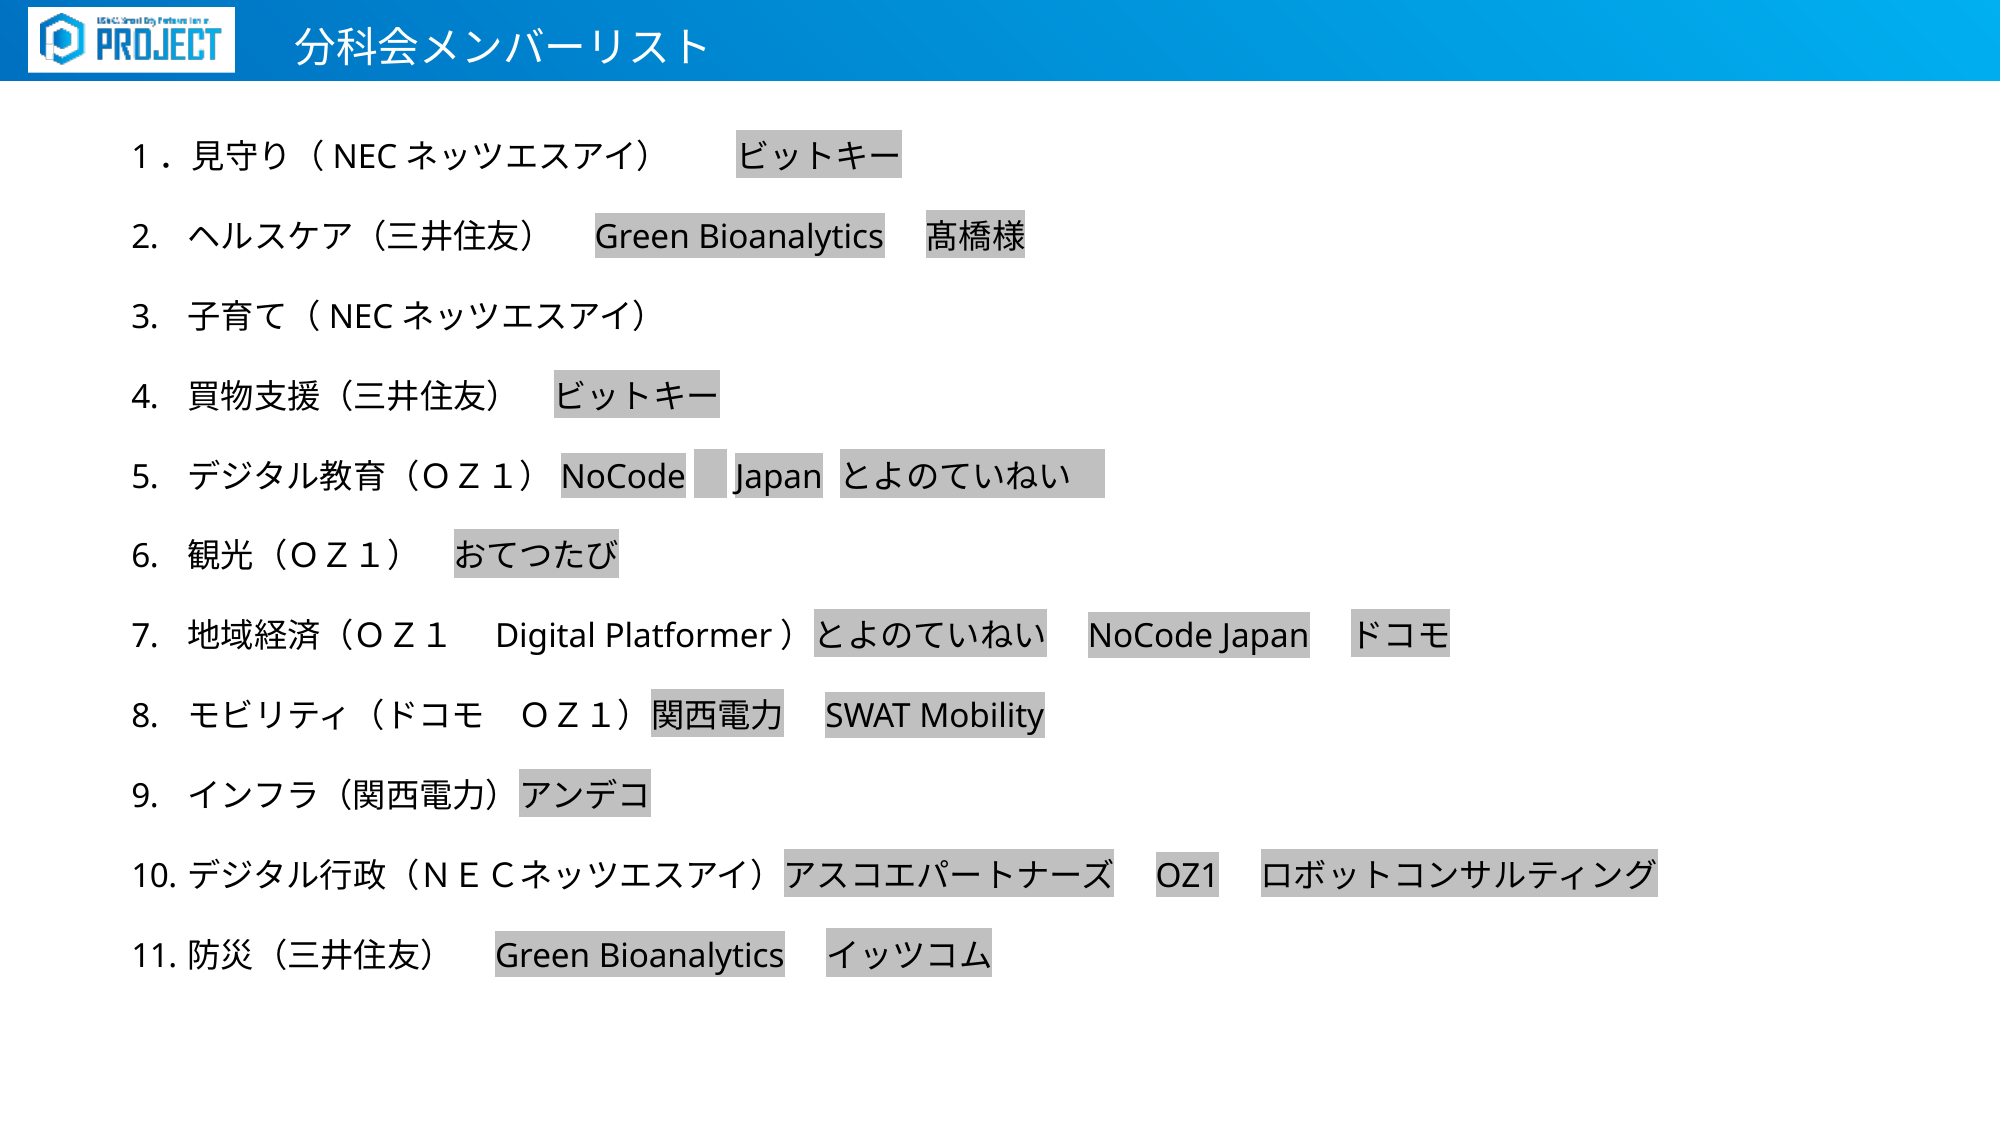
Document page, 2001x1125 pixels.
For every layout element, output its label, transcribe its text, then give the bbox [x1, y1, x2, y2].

text_box 分科会メンバーリスト [279, 13, 882, 78]
text_box 1．見守り（NECネッツエスアイ） ビットキー ヘルスケア（三井住友） Green Bioanalytics 髙橋様 子育て（NECネッツエスアイ） 買物支援（三井住友） ビットキー デジタル教育（ＯＺ１）NoCode Japan とよのていねい 観光（ＯＺ１） おてつたび 地域経済（ＯＺ１ Digital Platformer）とよのていねい NoCode Japan ドコモ モビリティ（ドコモ ＯＺ１）関西電力 SWAT Mobility インフラ（関西電力）アンデコ デジタル行政（ＮＥＣネッツエスアイ）アスコエパートナーズ OZ1 ロボットコンサルティング 防災（三井住友） Green Bioanalytics イッツコム [116, 127, 1833, 1022]
picture [40, 13, 223, 71]
